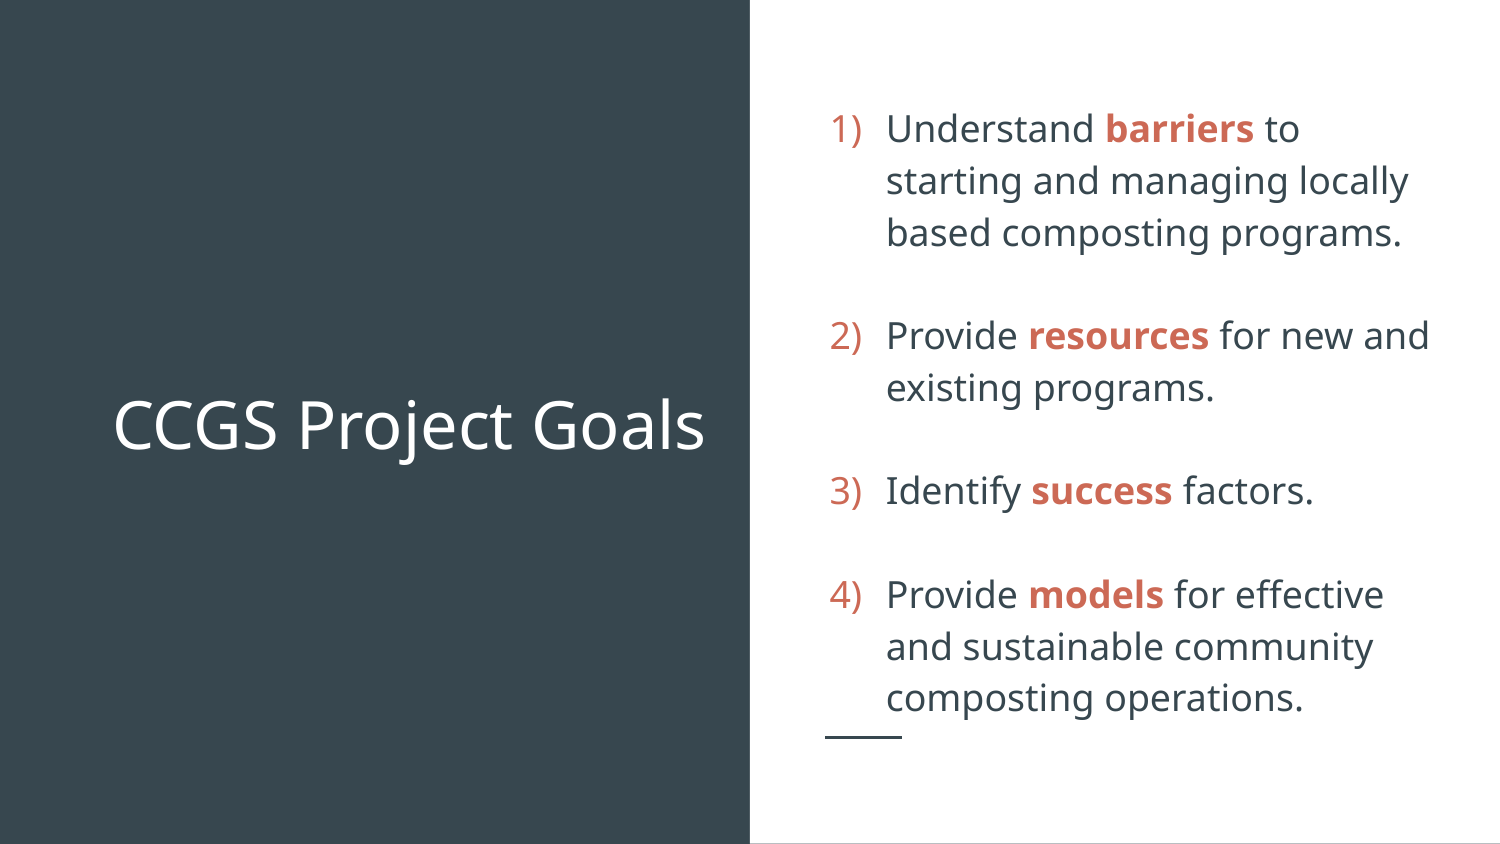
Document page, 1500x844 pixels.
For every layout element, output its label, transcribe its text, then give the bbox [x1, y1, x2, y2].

text_box CCGS Project Goals [97, 367, 790, 478]
subtitle Understand barriers to starting and managing locally based composting programs. Provide resources for new and existing programs. Identify success factors. Provide models for effective and sustainable community composting operations. [795, 83, 1460, 763]
